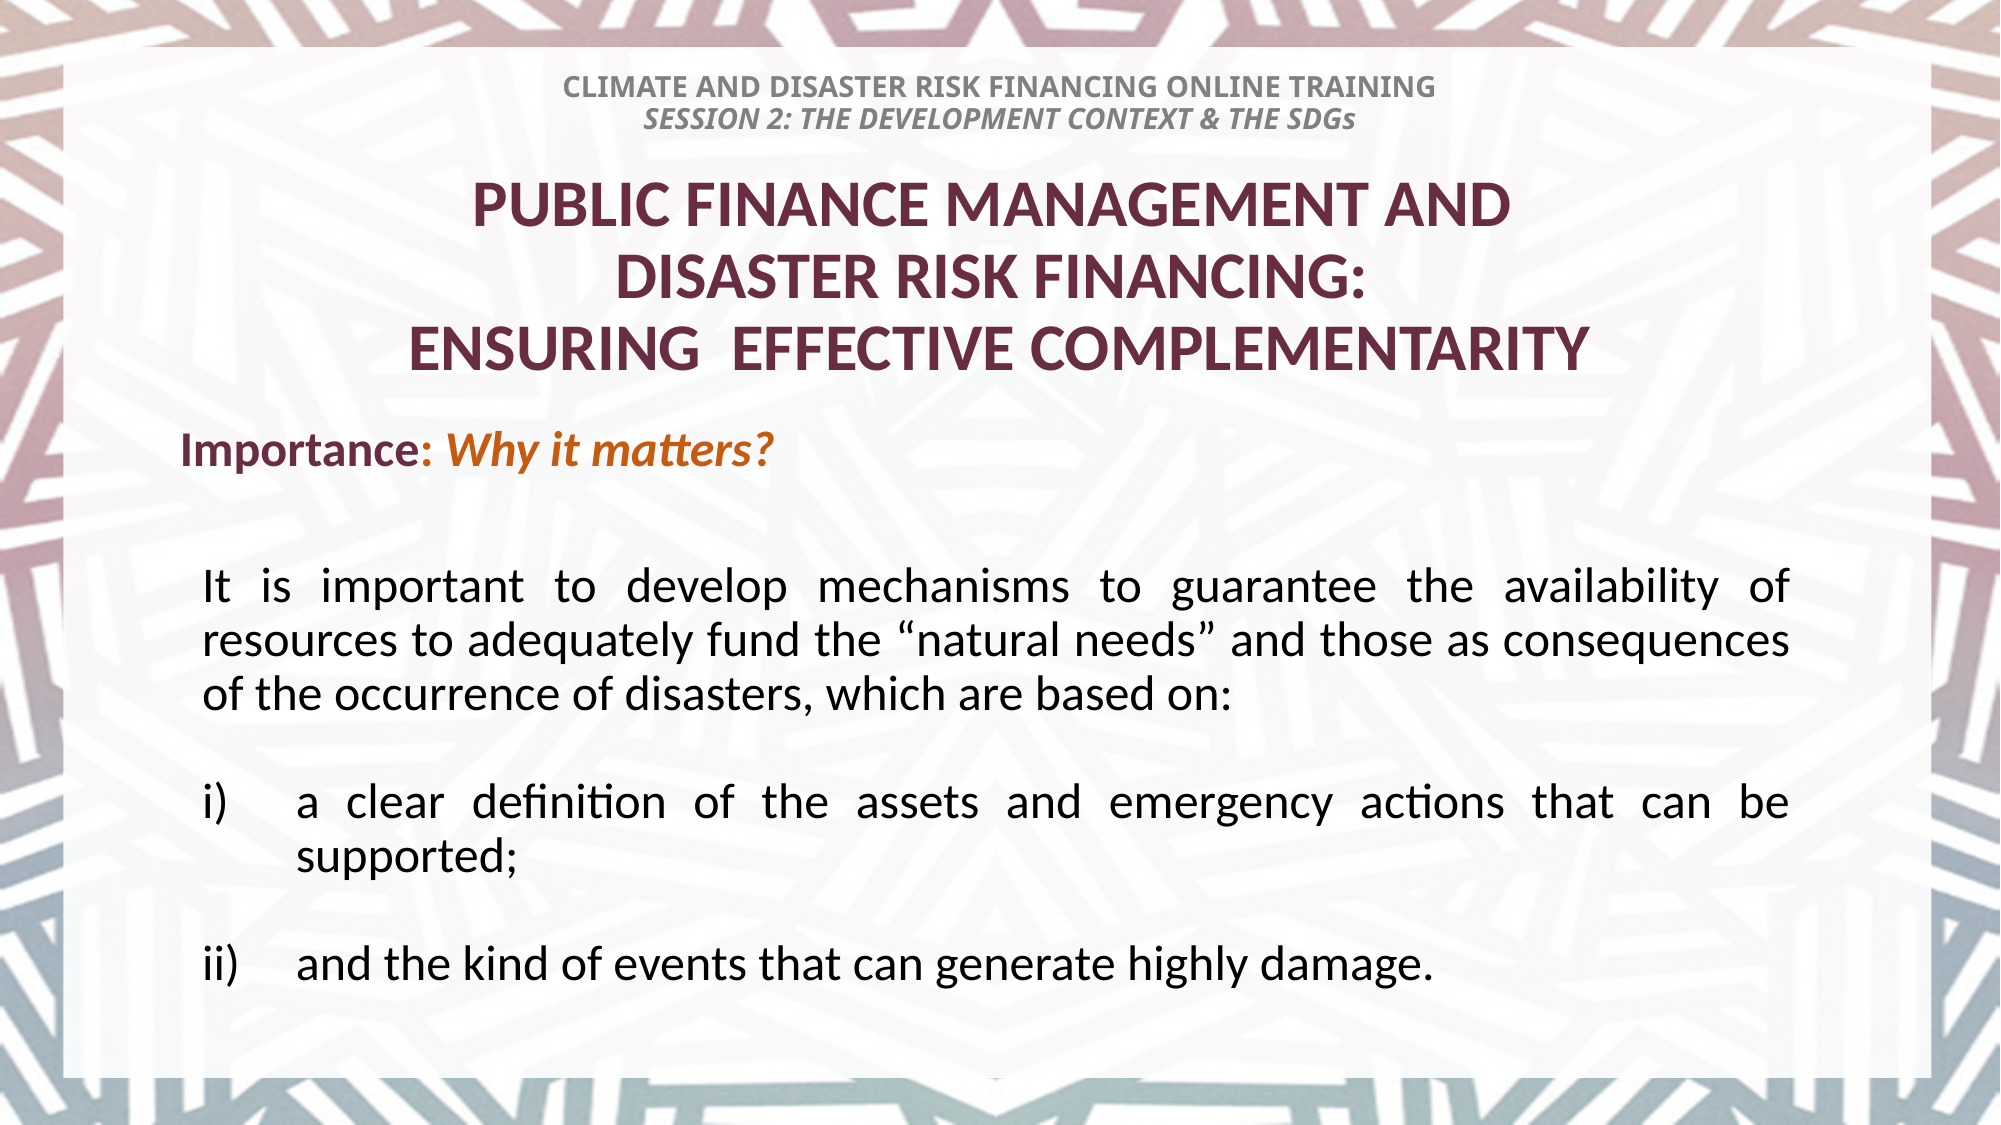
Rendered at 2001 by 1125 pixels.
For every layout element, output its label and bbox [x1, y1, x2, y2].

text_box [0, 0, 2000, 1125]
